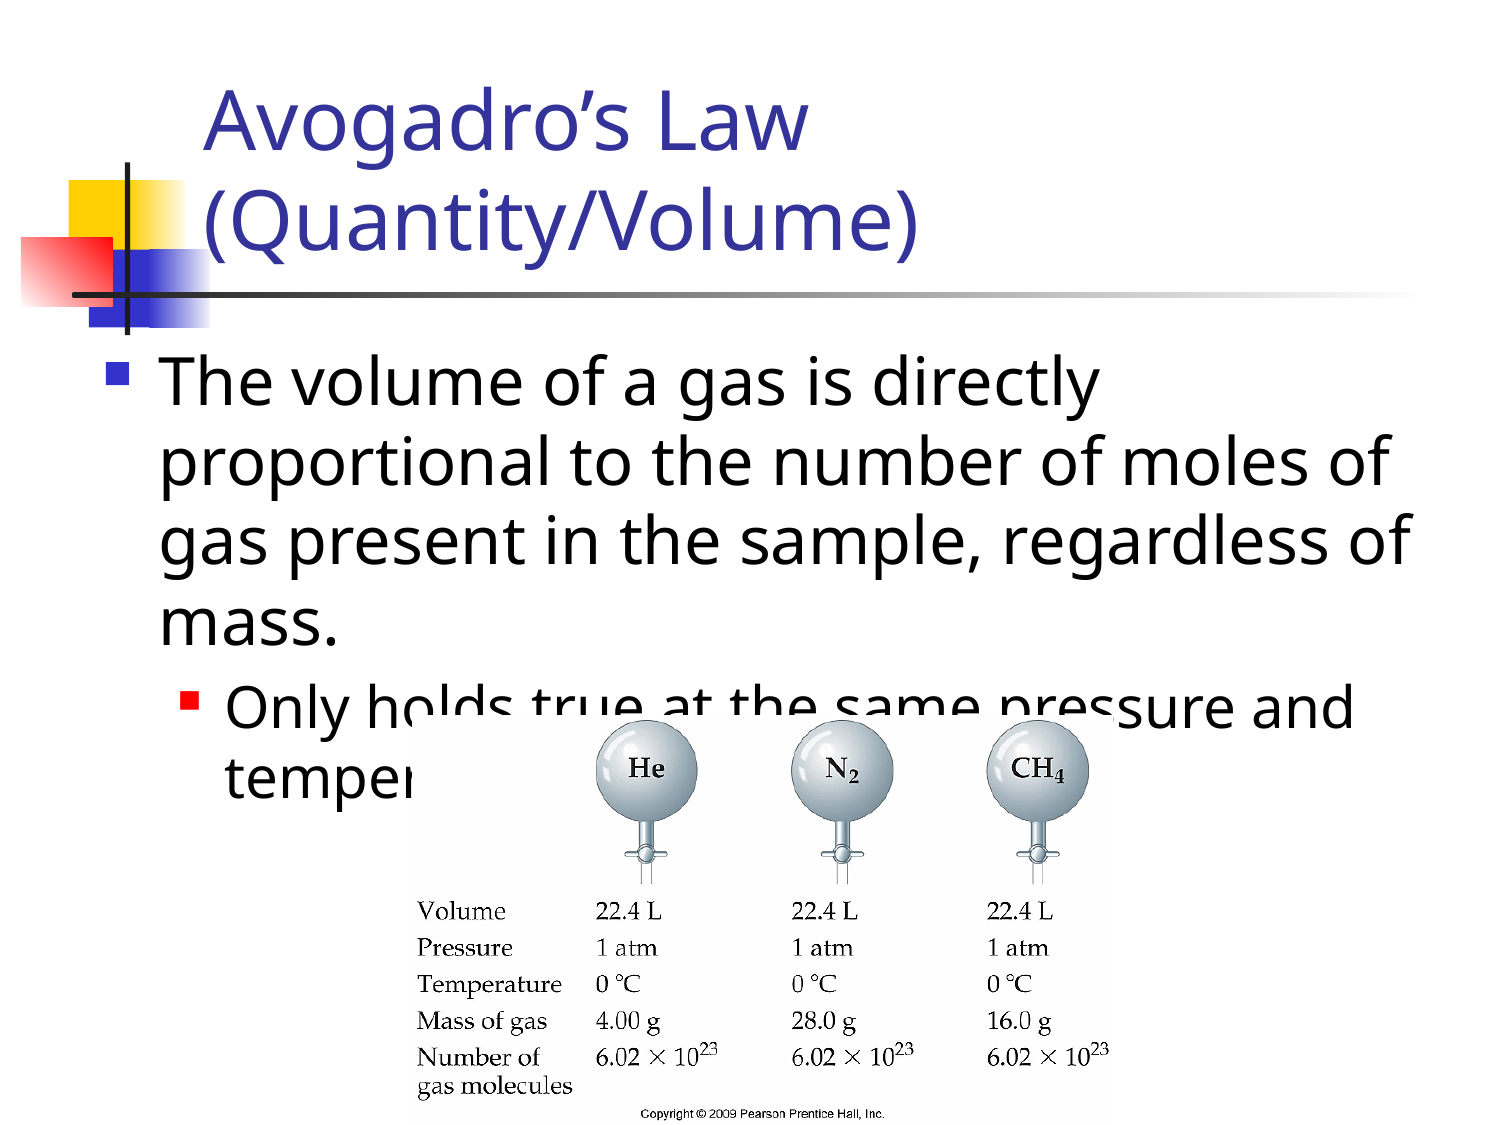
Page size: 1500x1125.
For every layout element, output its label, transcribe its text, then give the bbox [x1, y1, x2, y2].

title Avogadro’s Law (Quantity/Volume) [188, 34, 1468, 276]
picture [412, 715, 1113, 1125]
list The volume of a gas is directly proportional to the number of moles of gas present in the sample, regardless of mass. Only holds true at the same pressure and temperature. V/n = constant [87, 330, 1470, 763]
